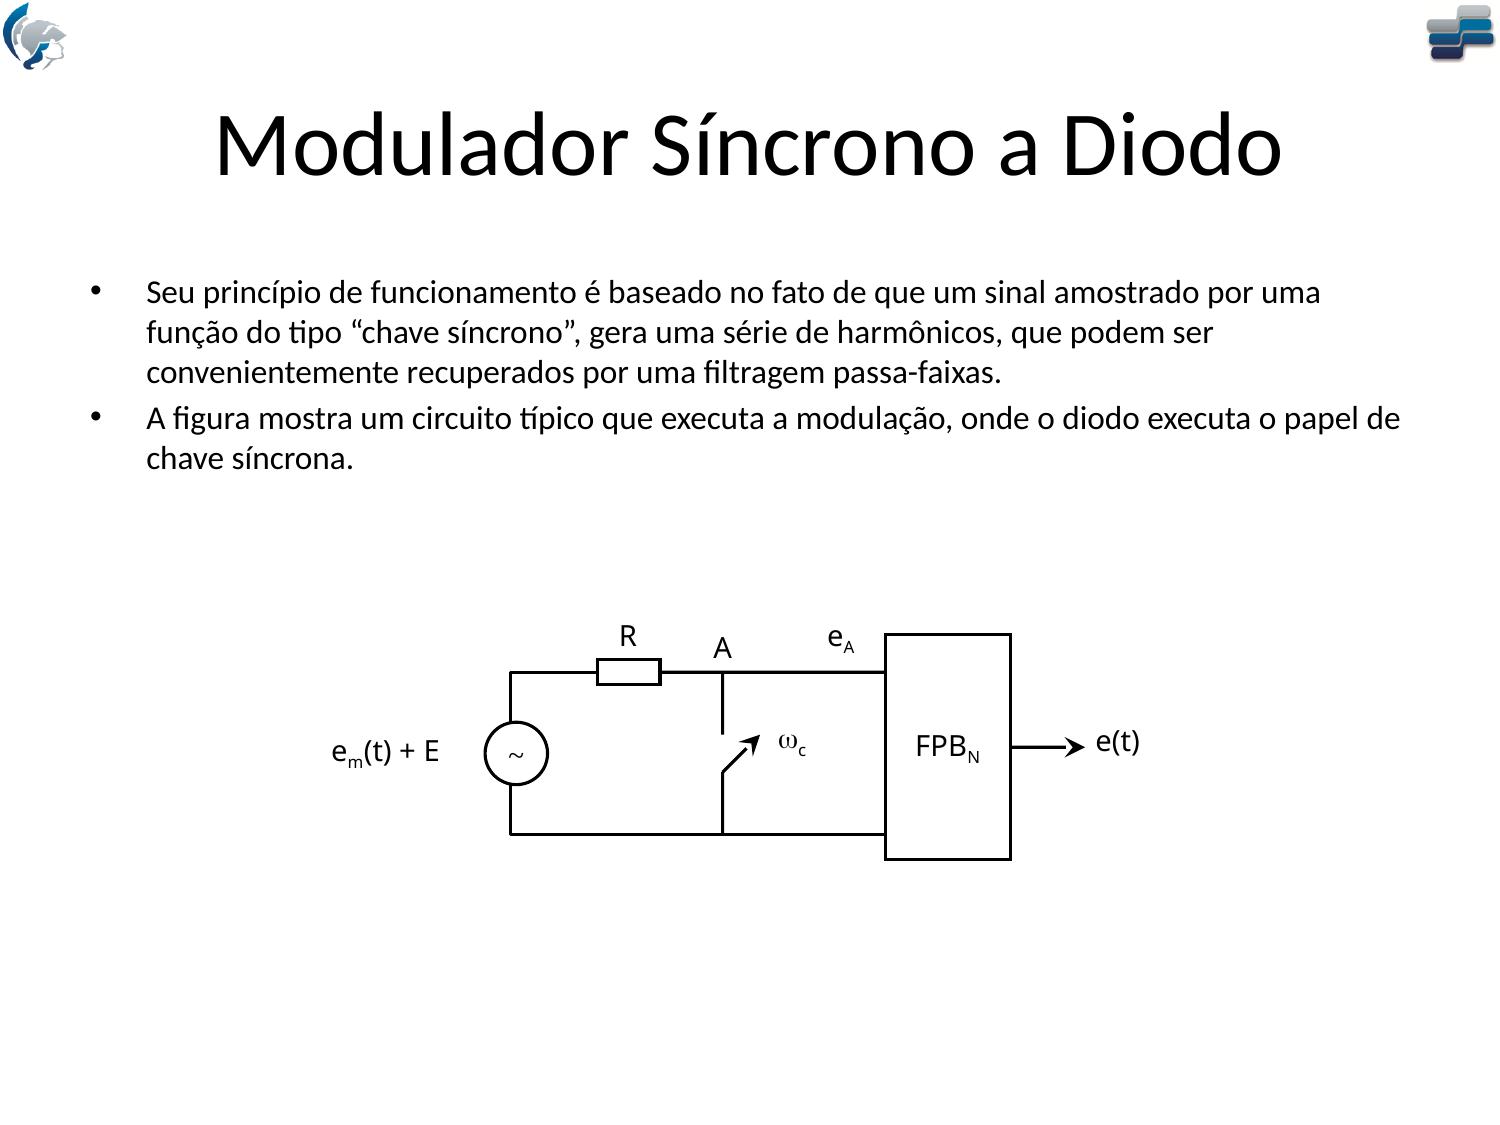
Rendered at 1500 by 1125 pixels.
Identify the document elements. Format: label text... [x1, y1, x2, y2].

list Seu princípio de funcionamento é baseado no fato de que um sinal amostrado por uma função do tipo “chave síncrono”, gera uma série de harmônicos, que podem ser convenientemente recuperados por uma filtragem passa-faixas. A figura mostra um circuito típico que executa a modulação, onde o diodo executa o papel de chave síncrona. [75, 262, 1425, 1005]
picture [1423, 3, 1500, 67]
title Modulador Síncrono a Diodo [75, 45, 1425, 233]
picture [0, 2, 77, 72]
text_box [316, 609, 1162, 860]
